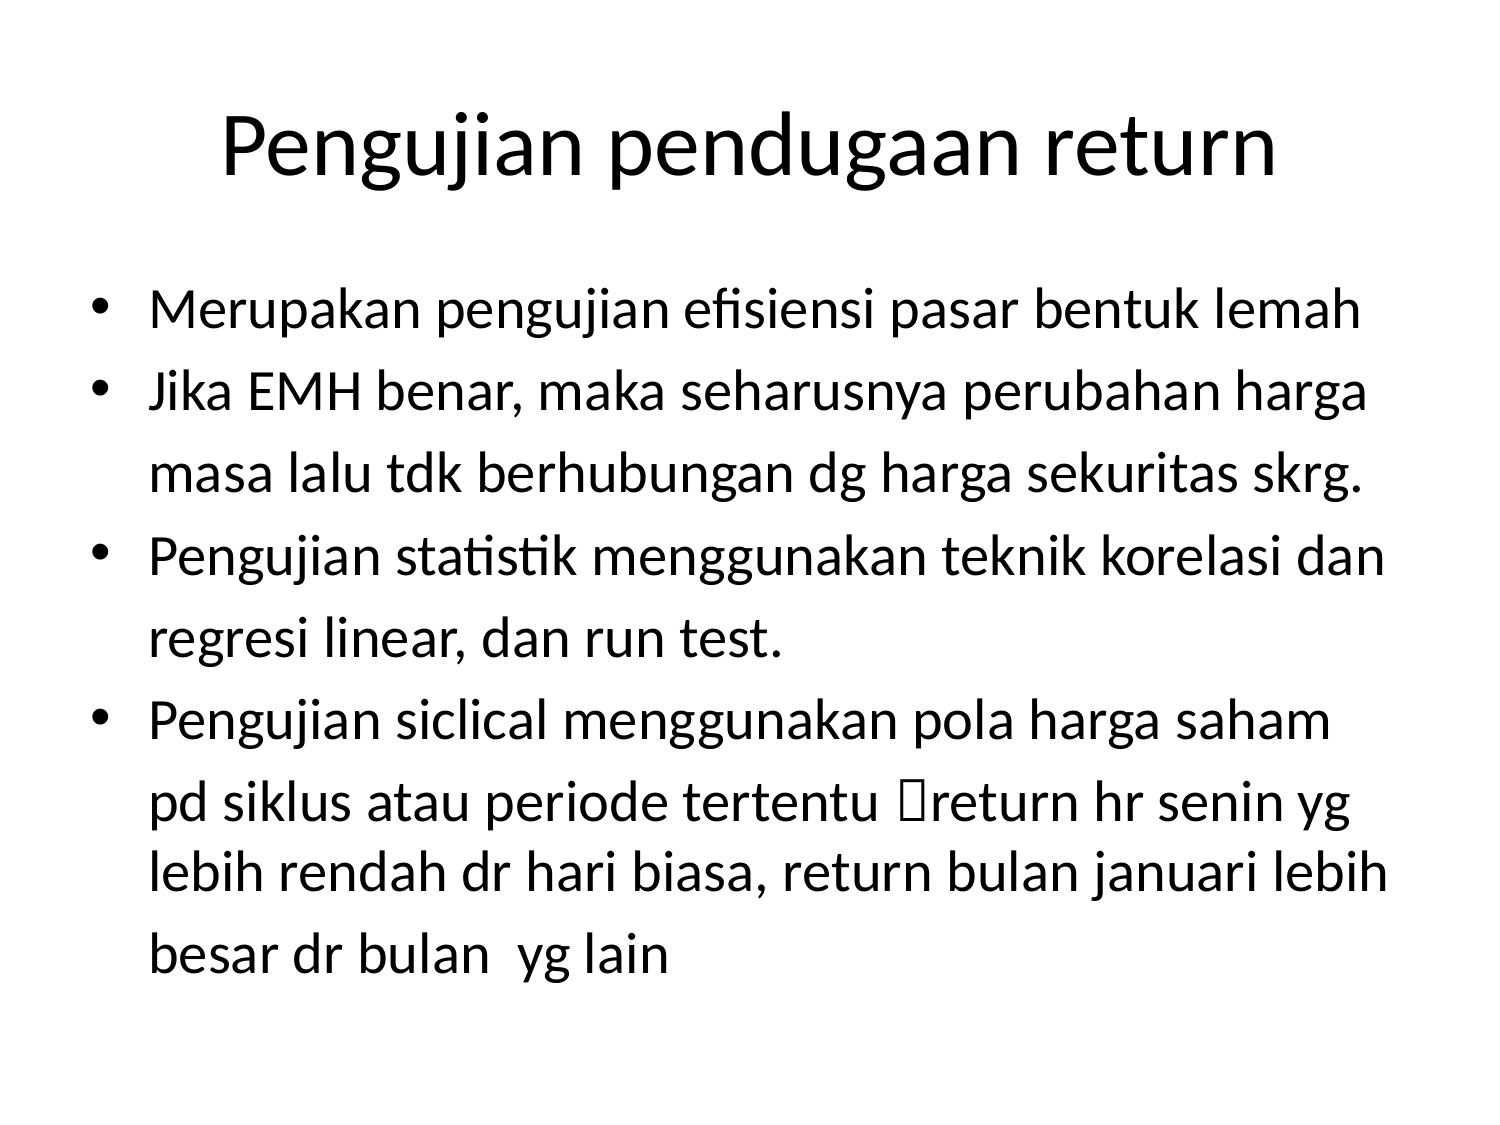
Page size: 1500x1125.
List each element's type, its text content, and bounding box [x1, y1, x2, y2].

list Merupakan pengujian efisiensi pasar bentuk lemah Jika EMH benar, maka seharusnya perubahan harga masa lalu tdk berhubungan dg harga sekuritas skrg. Pengujian statistik menggunakan teknik korelasi dan regresi linear, dan run test. Pengujian siclical menggunakan pola harga saham pd siklus atau periode tertentu return hr senin yg lebih rendah dr hari biasa, return bulan januari lebih besar dr bulan yg lain [75, 262, 1425, 1005]
title Pengujian pendugaan return [75, 45, 1425, 233]
